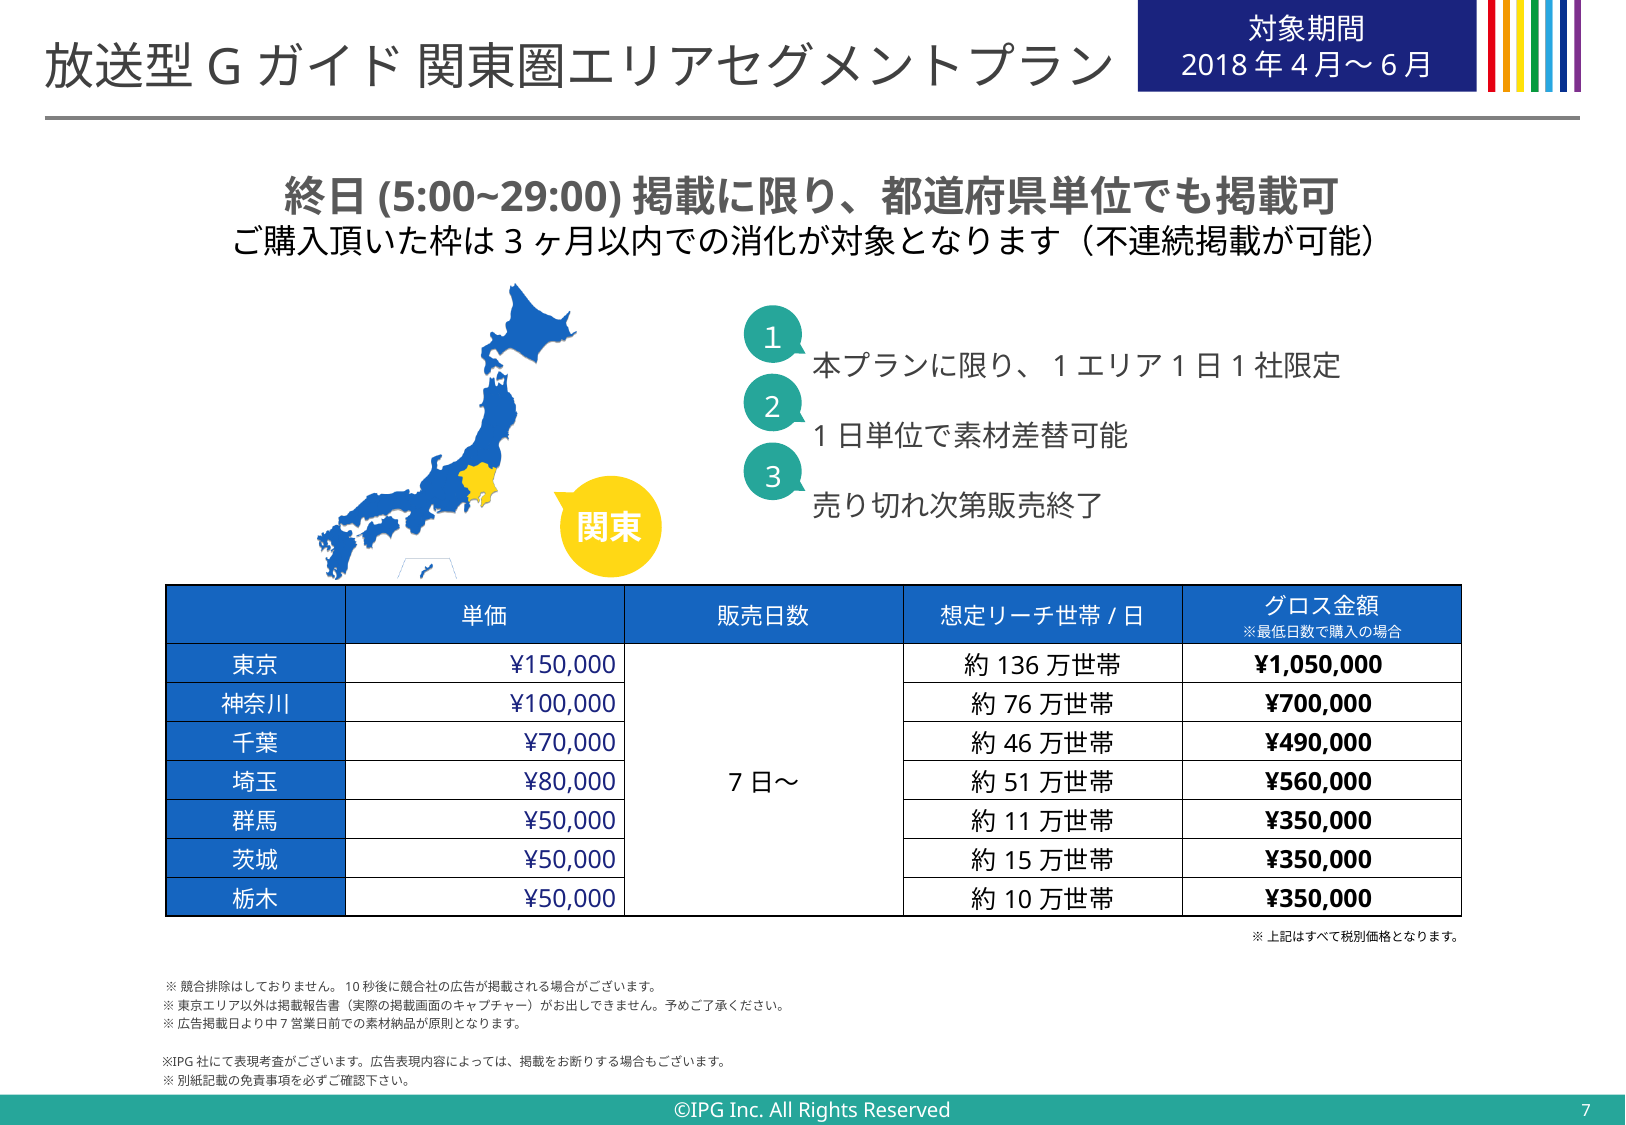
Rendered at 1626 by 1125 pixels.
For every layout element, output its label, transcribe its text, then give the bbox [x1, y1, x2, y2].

text_box 対象期間 2018年4月～6月 [1137, 0, 1477, 92]
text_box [743, 305, 803, 363]
text_box ※上記はすべて税別価格となります。 [1236, 921, 1480, 951]
table_cell 神奈川 [167, 683, 345, 721]
table_header 単価 [346, 586, 624, 643]
table_cell 約136万世帯 [904, 644, 1182, 682]
table_cell 千葉 [167, 722, 345, 760]
table_cell 茨城 [167, 839, 345, 877]
table_cell ¥150,000 [346, 644, 624, 682]
table_cell ¥100,000 [346, 683, 624, 721]
table_cell ¥50,000 [346, 800, 624, 838]
text_box 終日(5:00~29:00)掲載に限り、都道府県単位でも掲載可 ご購入頂いた枠は3ヶ月以内での消化が対象となります（不連続掲載が可能） [215, 162, 1410, 267]
table_cell ¥700,000 [1183, 683, 1461, 721]
table_cell 群馬 [167, 800, 345, 838]
table_cell 約46万世帯 [904, 722, 1182, 760]
table_cell ¥50,000 [346, 839, 624, 877]
slide_number 7 [1565, 1095, 1607, 1125]
table_cell ¥560,000 [1183, 761, 1461, 799]
text_box 本プランに限り、1エリア1日1社限定 1日単位で素材差替可能 売り切れ次第販売終了 [797, 339, 1357, 530]
table_cell 栃木 [167, 878, 345, 915]
table_header 販売日数 [625, 586, 903, 643]
table_cell ¥490,000 [1183, 722, 1461, 760]
table_cell 約11万世帯 [904, 800, 1182, 838]
table_cell ¥80,000 [346, 761, 624, 799]
table_cell ¥350,000 [1183, 878, 1461, 915]
text_box ※競合排除はしておりません。10秒後に競合社の広告が掲載される場合がございます。 ※東京エリア以外は掲載報告書（実際の掲載画面のキャプチャー）がお出しできません。予めご了承ください。 ※広告掲載日より中7営業日前での素材納品が原則となります。 ※IPG社にて表現考査がございます。広告表現内容によっては、掲載をお断りする場合もございます。 ※別紙記載の免責事項を必ずご確認下さい。 [147, 971, 1578, 1105]
table_cell ¥1,050,000 [1183, 644, 1461, 682]
table_cell ¥350,000 [1183, 800, 1461, 838]
table_cell ¥350,000 [1183, 839, 1461, 877]
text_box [577, 475, 666, 578]
table_cell 7日～ [625, 644, 903, 915]
table_cell ¥50,000 [346, 878, 624, 915]
table_header [167, 586, 345, 643]
table_cell 埼玉 [167, 761, 345, 799]
table_cell 約15万世帯 [904, 839, 1182, 877]
table_cell 約76万世帯 [904, 683, 1182, 721]
table_cell 東京 [167, 644, 345, 682]
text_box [743, 442, 803, 502]
table_header 想定リーチ世帯/日 [904, 586, 1182, 643]
text_box 放送型Gガイド 関東圏エリアセグメントプラン [44, 41, 1137, 92]
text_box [743, 373, 802, 432]
table_cell 約10万世帯 [904, 878, 1182, 915]
picture [1488, 0, 1581, 92]
table_cell 約51万世帯 [904, 761, 1182, 799]
picture [317, 283, 577, 580]
table_header グロス金額 ※最低日数で購入の場合 [1183, 586, 1461, 643]
footer ©IPG Inc. All Rights Reserved [626, 1105, 999, 1121]
table_cell ¥70,000 [346, 722, 624, 760]
